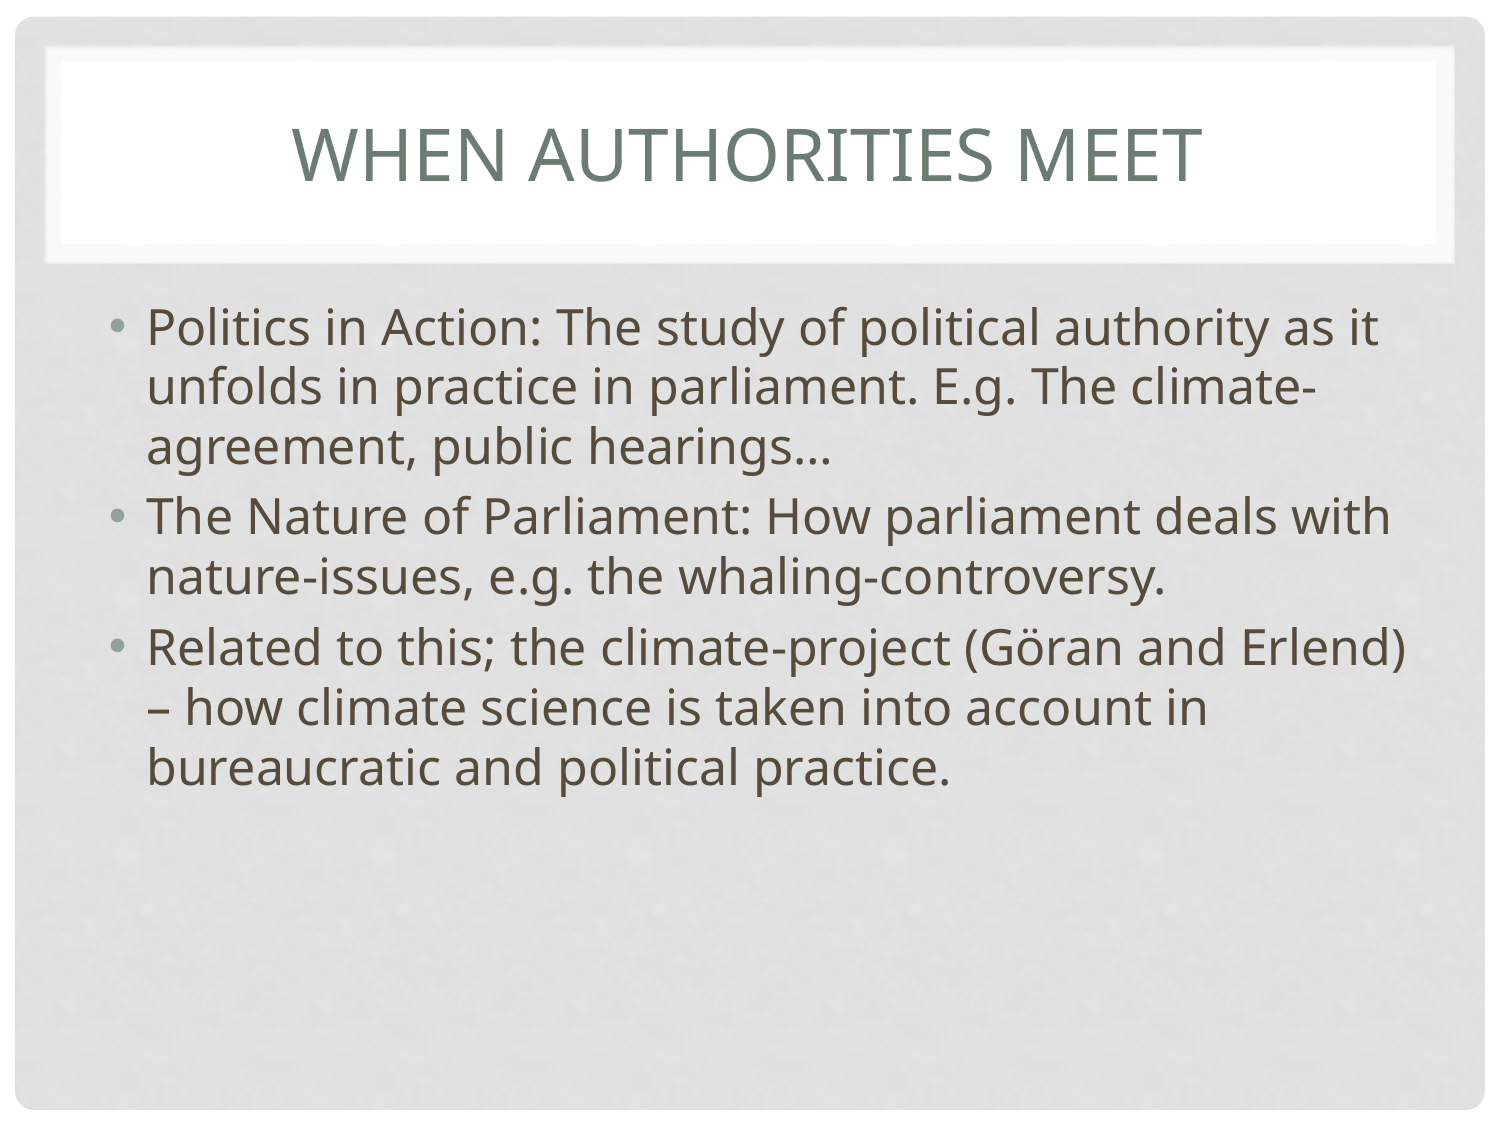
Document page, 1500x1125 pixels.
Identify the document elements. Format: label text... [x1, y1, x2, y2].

title When Authorities Meet [69, 66, 1425, 238]
list Politics in Action: The study of political authority as it unfolds in practice in parliament. E.g. The climate-agreement, public hearings… The Nature of Parliament: How parliament deals with nature-issues, e.g. the whaling-controversy. Related to this; the climate-project (Göran and Erlend) – how climate science is taken into account in bureaucratic and political practice. [75, 287, 1425, 1005]
